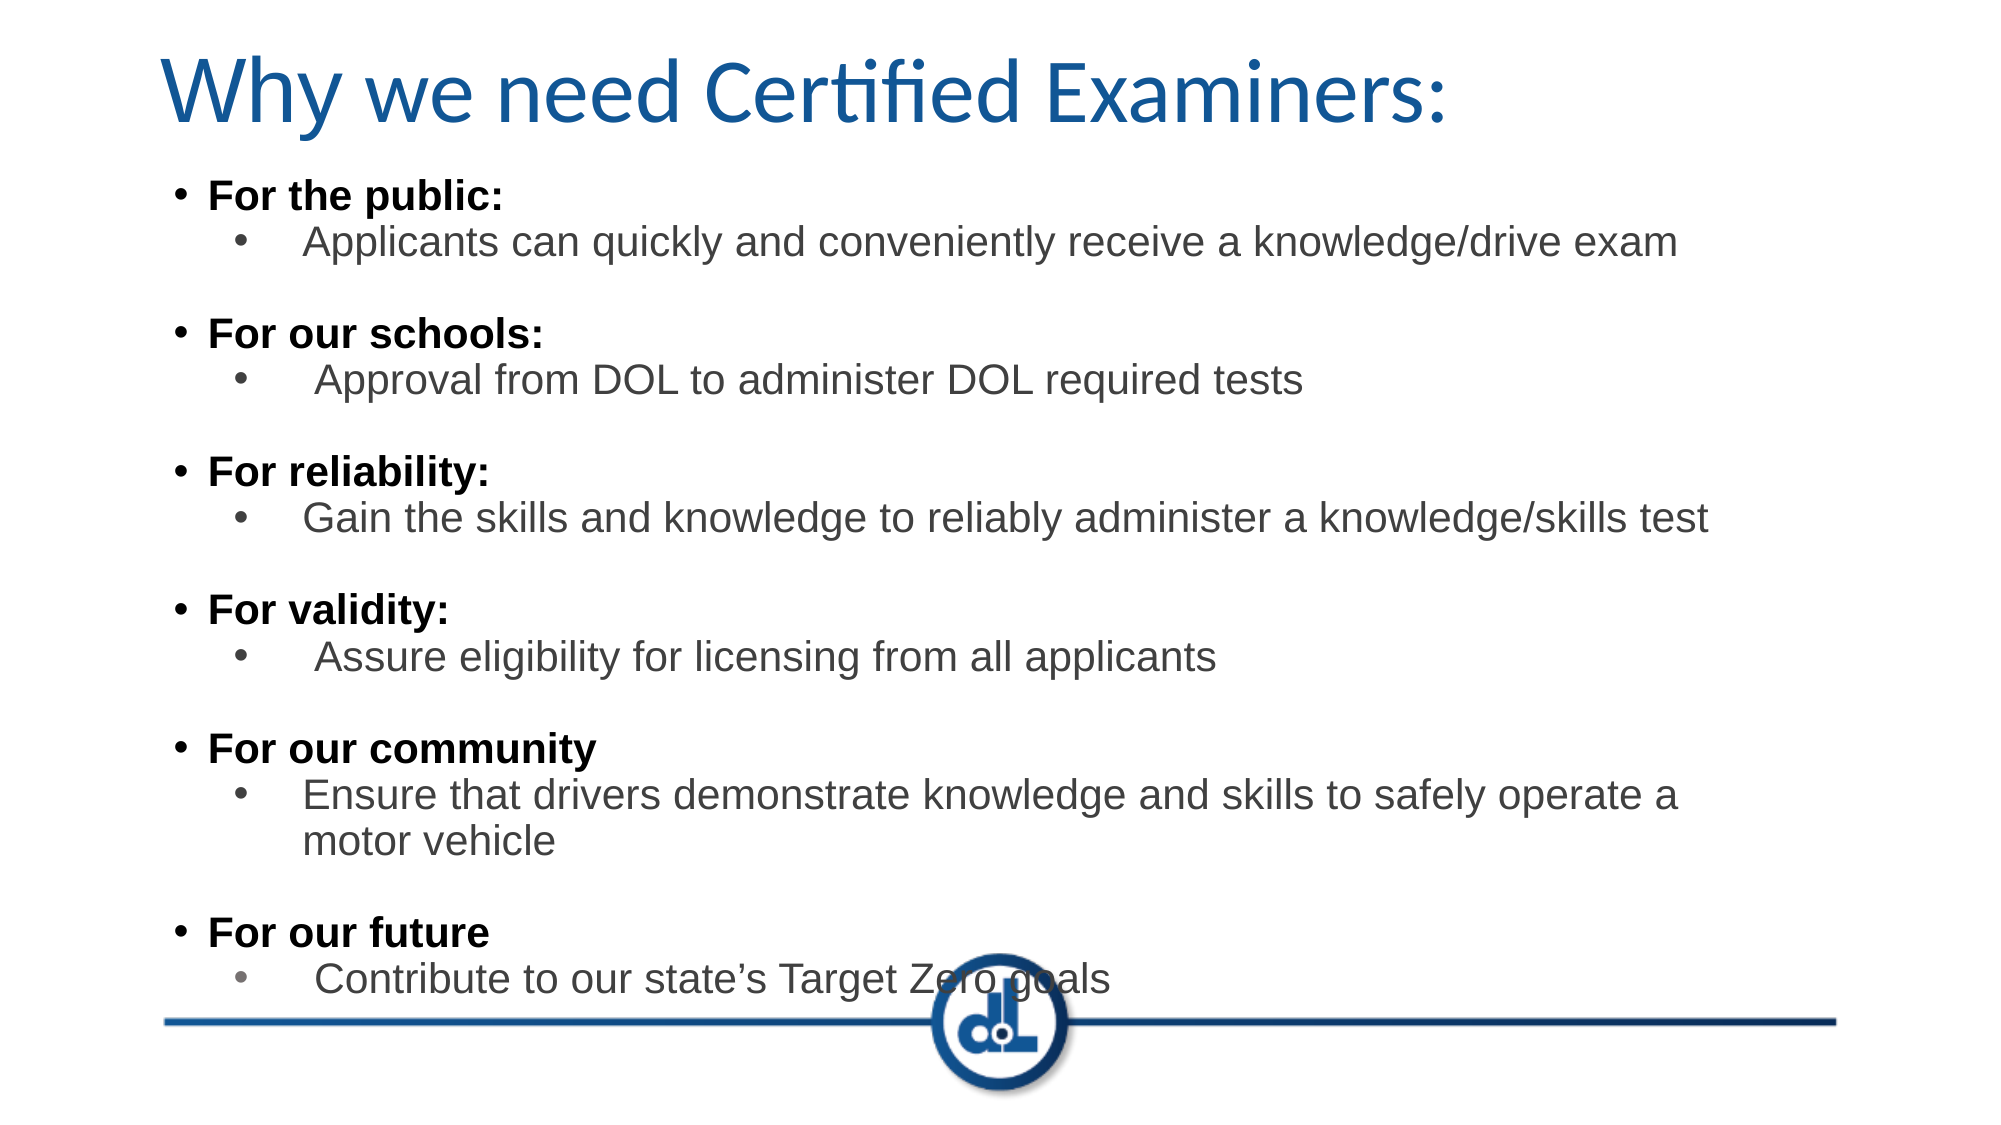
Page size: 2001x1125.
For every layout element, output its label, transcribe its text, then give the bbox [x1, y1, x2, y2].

title Why we need Certified Examiners: [145, 33, 1689, 264]
picture [137, 938, 1863, 1107]
list For the public: Applicants can quickly and conveniently receive a knowledge/drive exam For our schools: Approval from DOL to administer DOL required tests For reliability: Gain the skills and knowledge to reliably administer a knowledge/skills test For validity: Assure eligibility for licensing from all applicants For our community Ensure that drivers demonstrate knowledge and skills to safely operate a motor vehicle For our future Contribute to our state’s Target Zero goals [158, 166, 1737, 1032]
